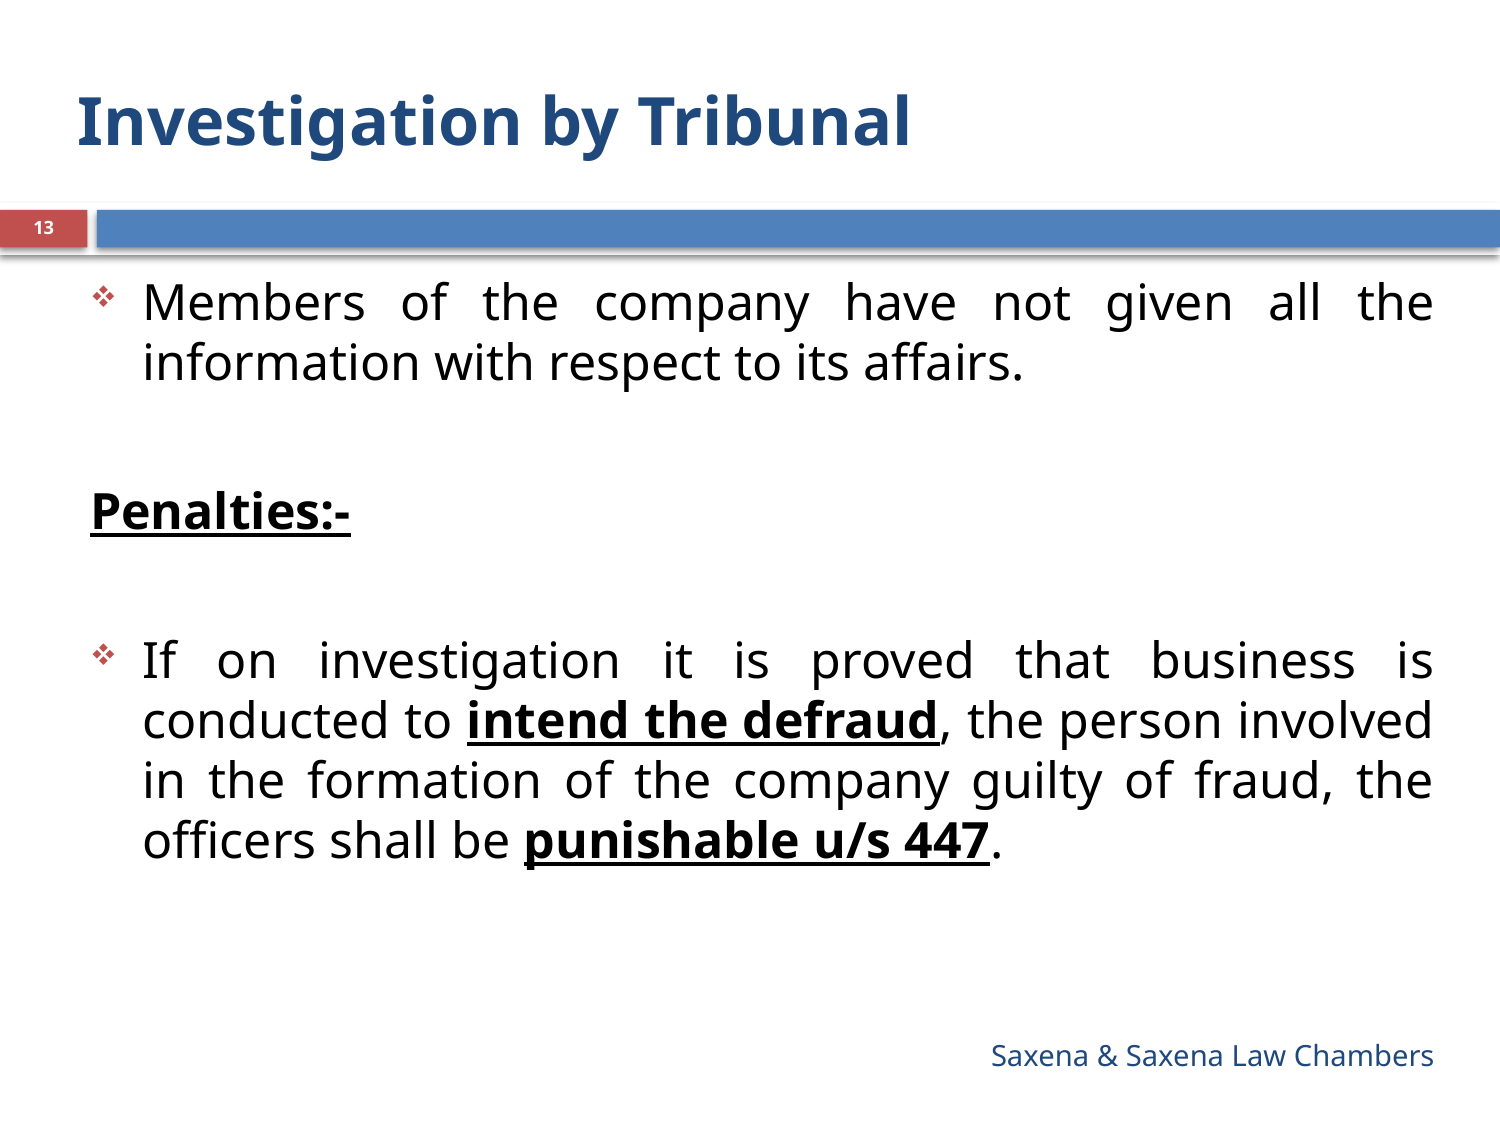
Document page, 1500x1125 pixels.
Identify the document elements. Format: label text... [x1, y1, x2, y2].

slide_number 13 [0, 208, 88, 249]
list Members of the company have not given all the information with respect to its affairs. Penalties:- If on investigation it is proved that business is conducted to intend the defraud, the person involved in the formation of the company guilty of fraud, the officers shall be punishable u/s 447. [74, 262, 1451, 1088]
footer Saxena & Saxena Law Chambers [99, 1025, 1450, 1085]
title Investigation by Tribunal [62, 37, 1401, 201]
